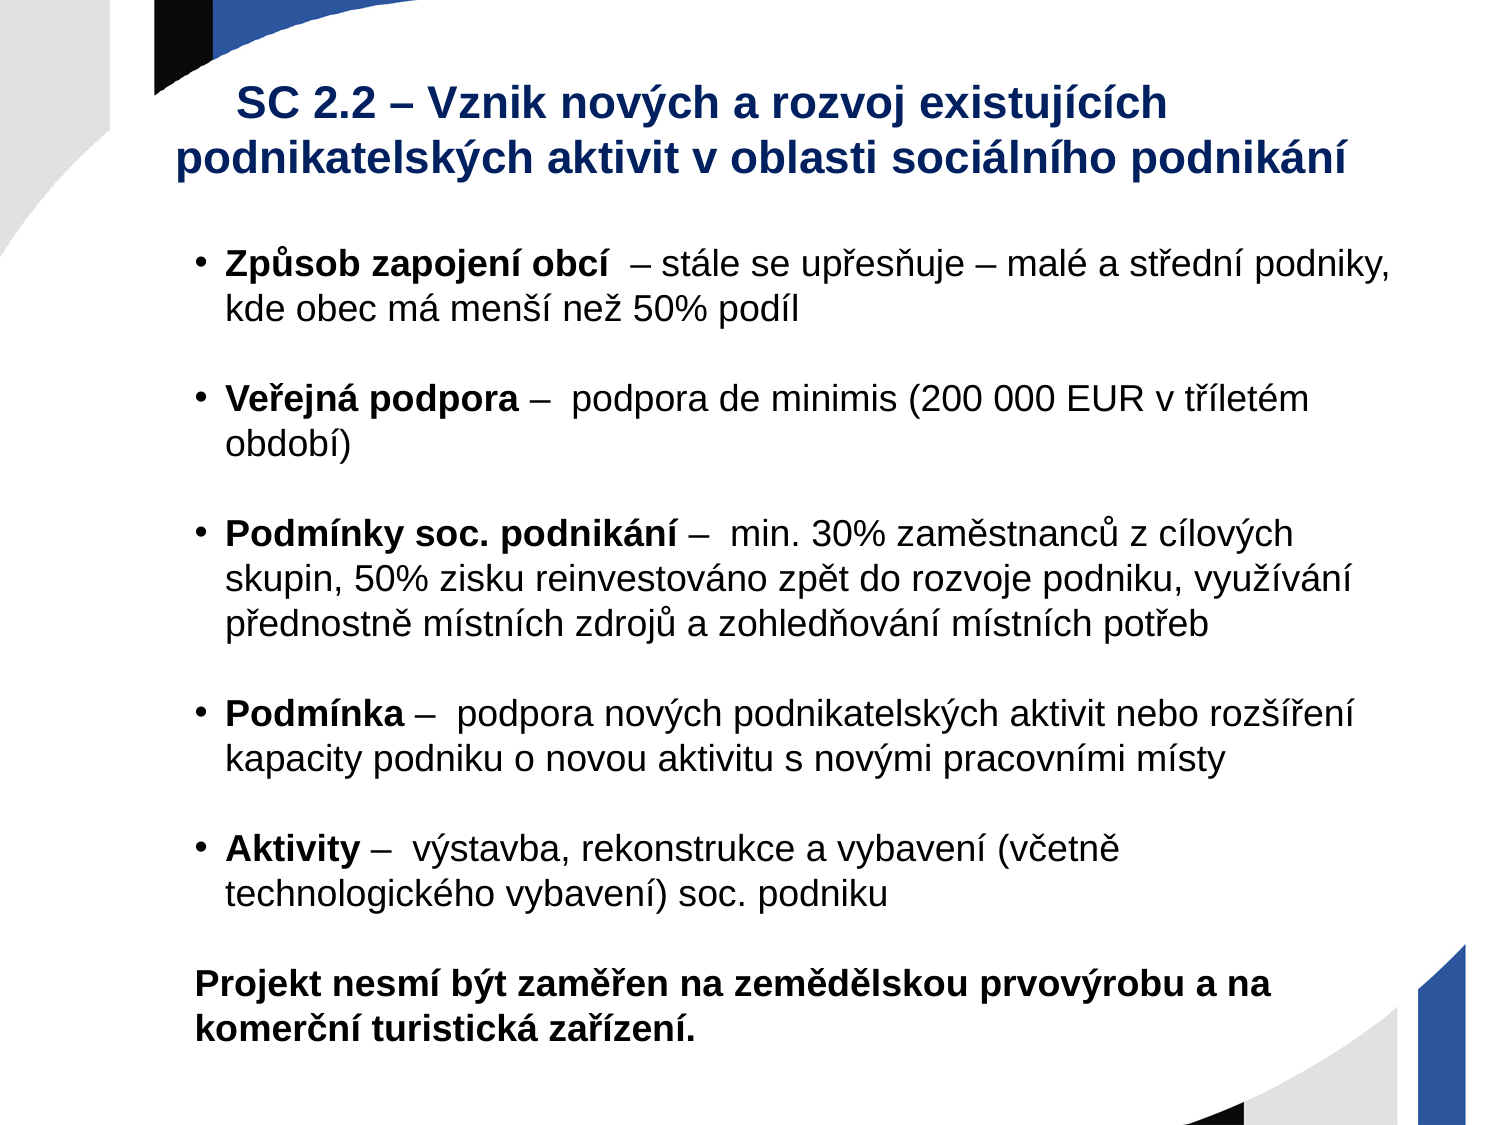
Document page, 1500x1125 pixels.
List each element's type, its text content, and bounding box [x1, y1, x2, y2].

picture [1171, 944, 1500, 1125]
title SC 2.2 – Vznik nových a rozvoj existujících podnikatelských aktivit v oblasti sociálního podnikání [111, 89, 1412, 221]
picture [0, 0, 430, 258]
list Způsob zapojení obcí – stále se upřesňuje – malé a střední podniky, kde obec má menší než 50% podíl Veřejná podpora – podpora de minimis (200 000 EUR v tříletém období) Podmínky soc. podnikání – min. 30% zaměstnanců z cílových skupin, 50% zisku reinvestováno zpět do rozvoje podniku, využívání přednostně místních zdrojů a zohledňování místních potřeb Podmínka – podpora nových podnikatelských aktivit nebo rozšíření kapacity podniku o novou aktivitu s novými pracovními místy Aktivity – výstavba, rekonstrukce a vybavení (včetně technologického vybavení) soc. podniku Projekt nesmí být zaměřen na zemědělskou prvovýrobu a na komerční turistická zařízení. [135, 231, 1412, 882]
